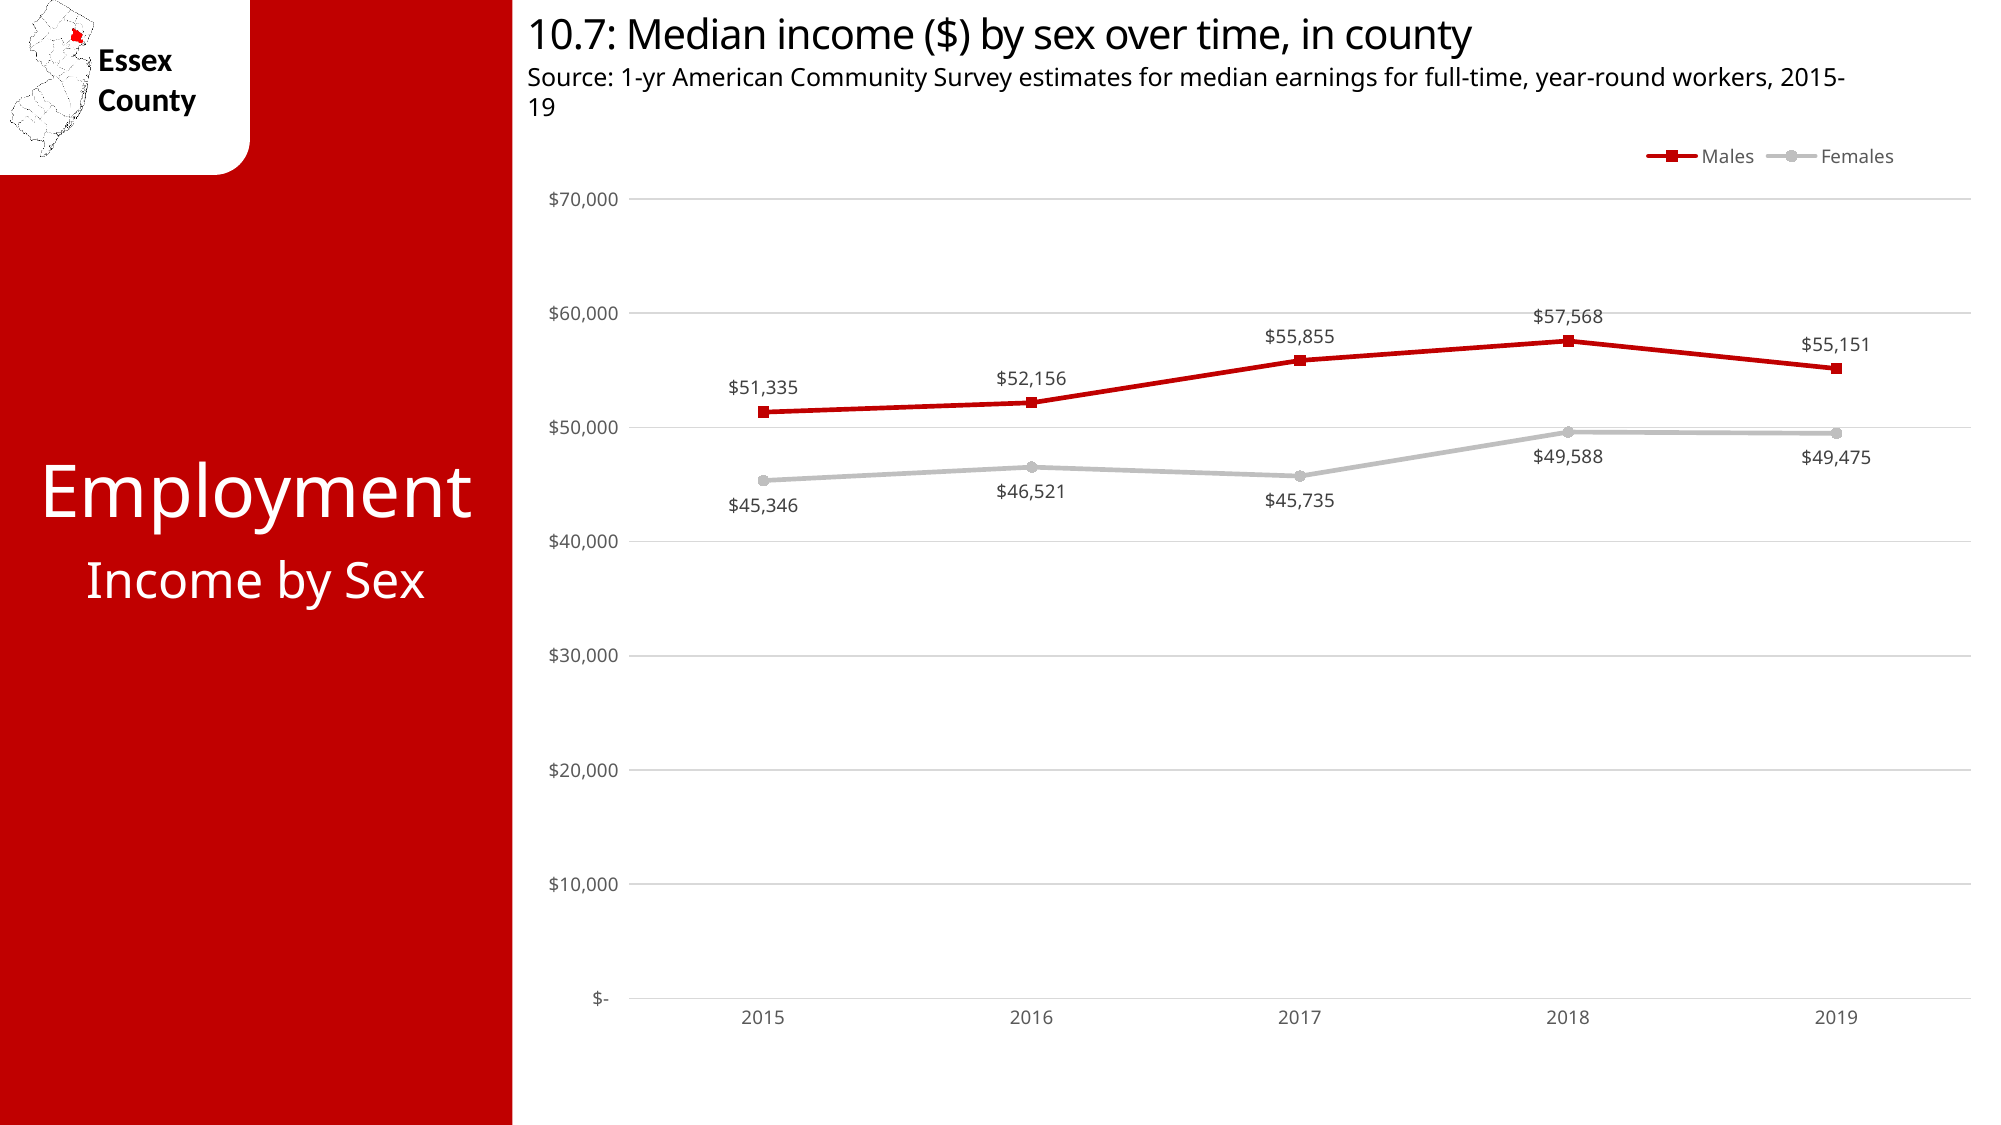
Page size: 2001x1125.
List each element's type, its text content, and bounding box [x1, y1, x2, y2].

text_box 10.7: Median income ($) by sex over time, in county [512, 0, 1992, 65]
text_box Employment [0, 437, 513, 540]
chart [519, 134, 1994, 1101]
picture [10, 0, 94, 157]
text_box Income by Sex [0, 540, 513, 616]
text_box Source: 1-yr American Community Survey estimates for median earnings for full-time, year-round workers, 2015-19 [512, 54, 1891, 130]
